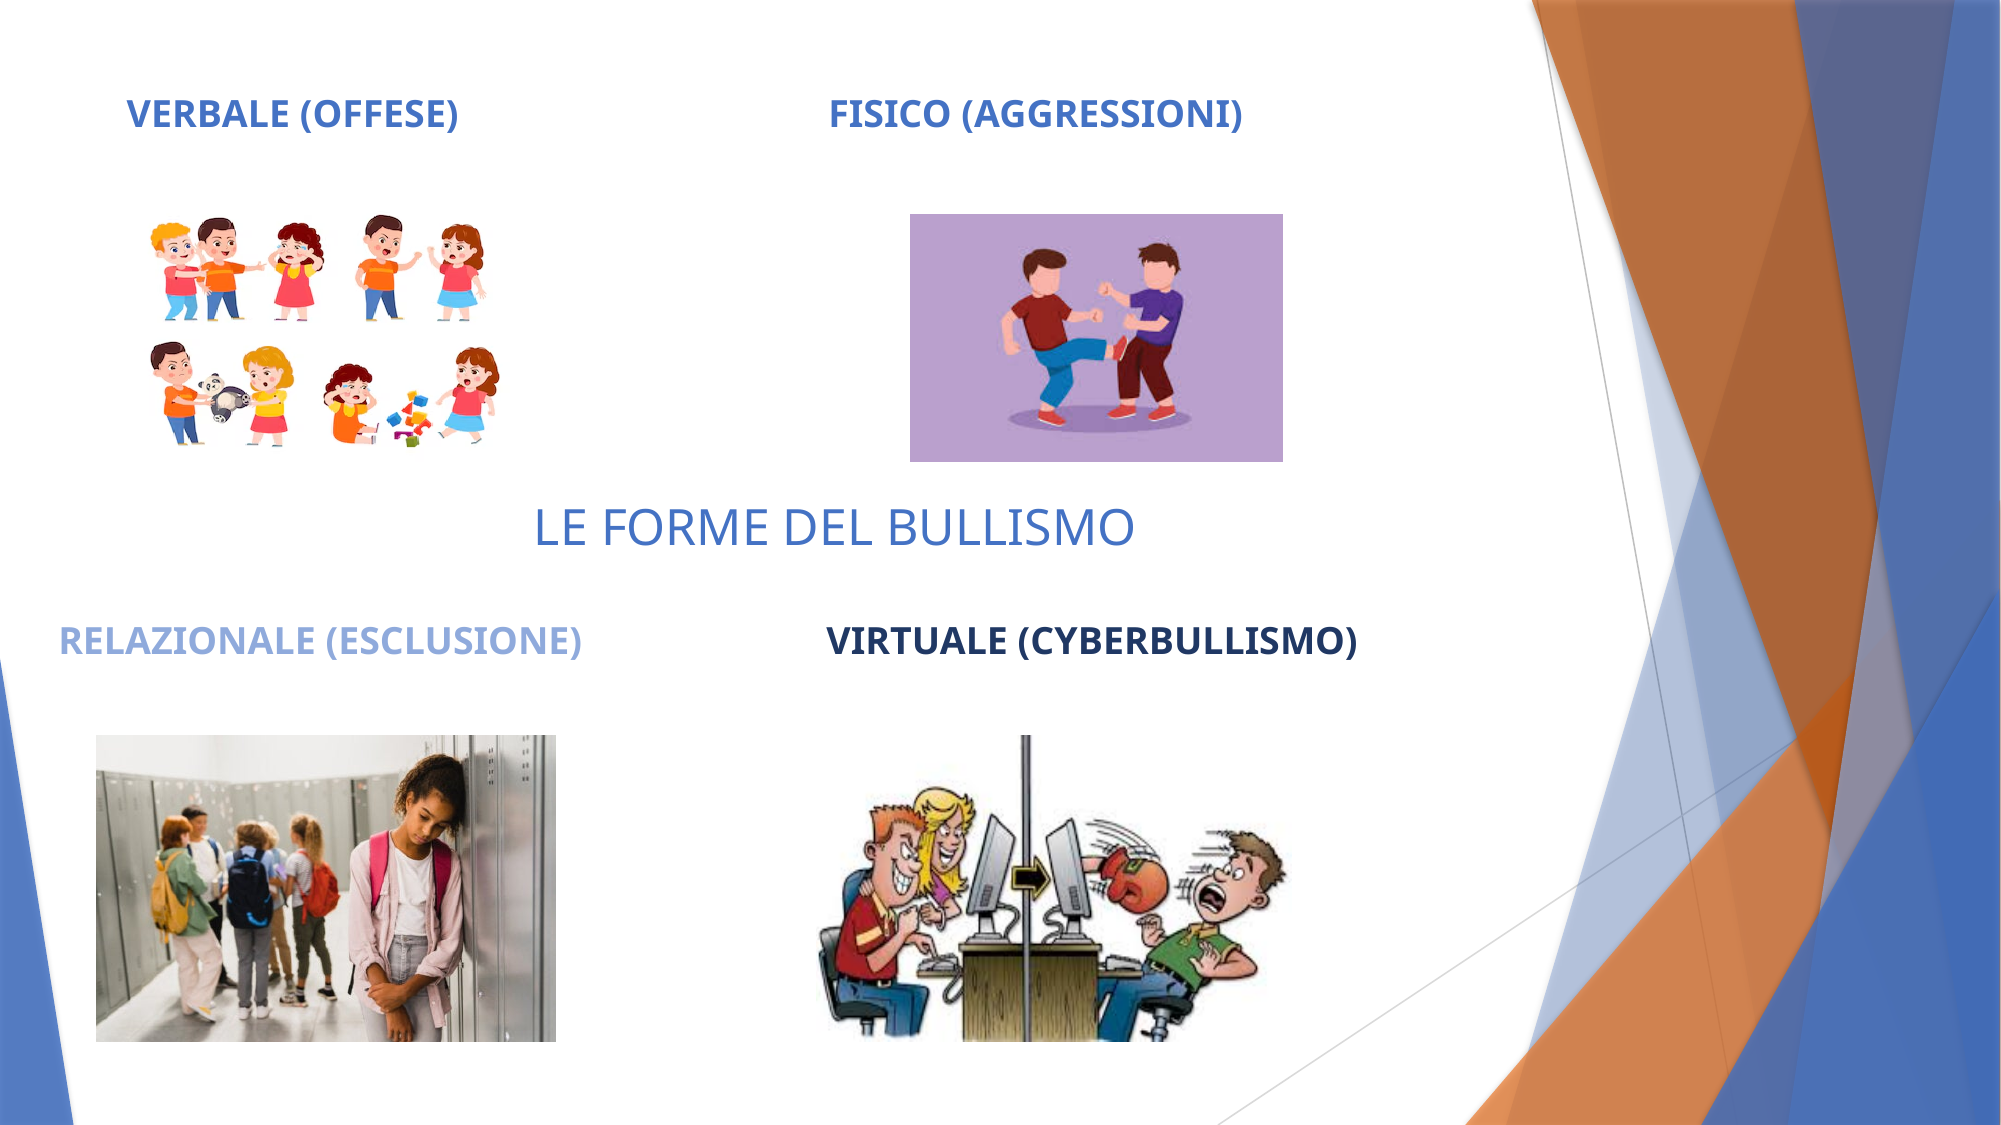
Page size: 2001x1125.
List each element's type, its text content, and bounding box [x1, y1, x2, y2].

picture [909, 213, 1283, 463]
list VERBALE (OFFESE) FISICO (AGGRESSIONI) RELAZIONALE (ESCLUSIONE) VIRTUALE (CYBERBULLISMO) [43, 82, 1554, 1104]
picture [95, 734, 556, 1043]
picture [131, 198, 520, 463]
picture [816, 734, 1293, 1043]
